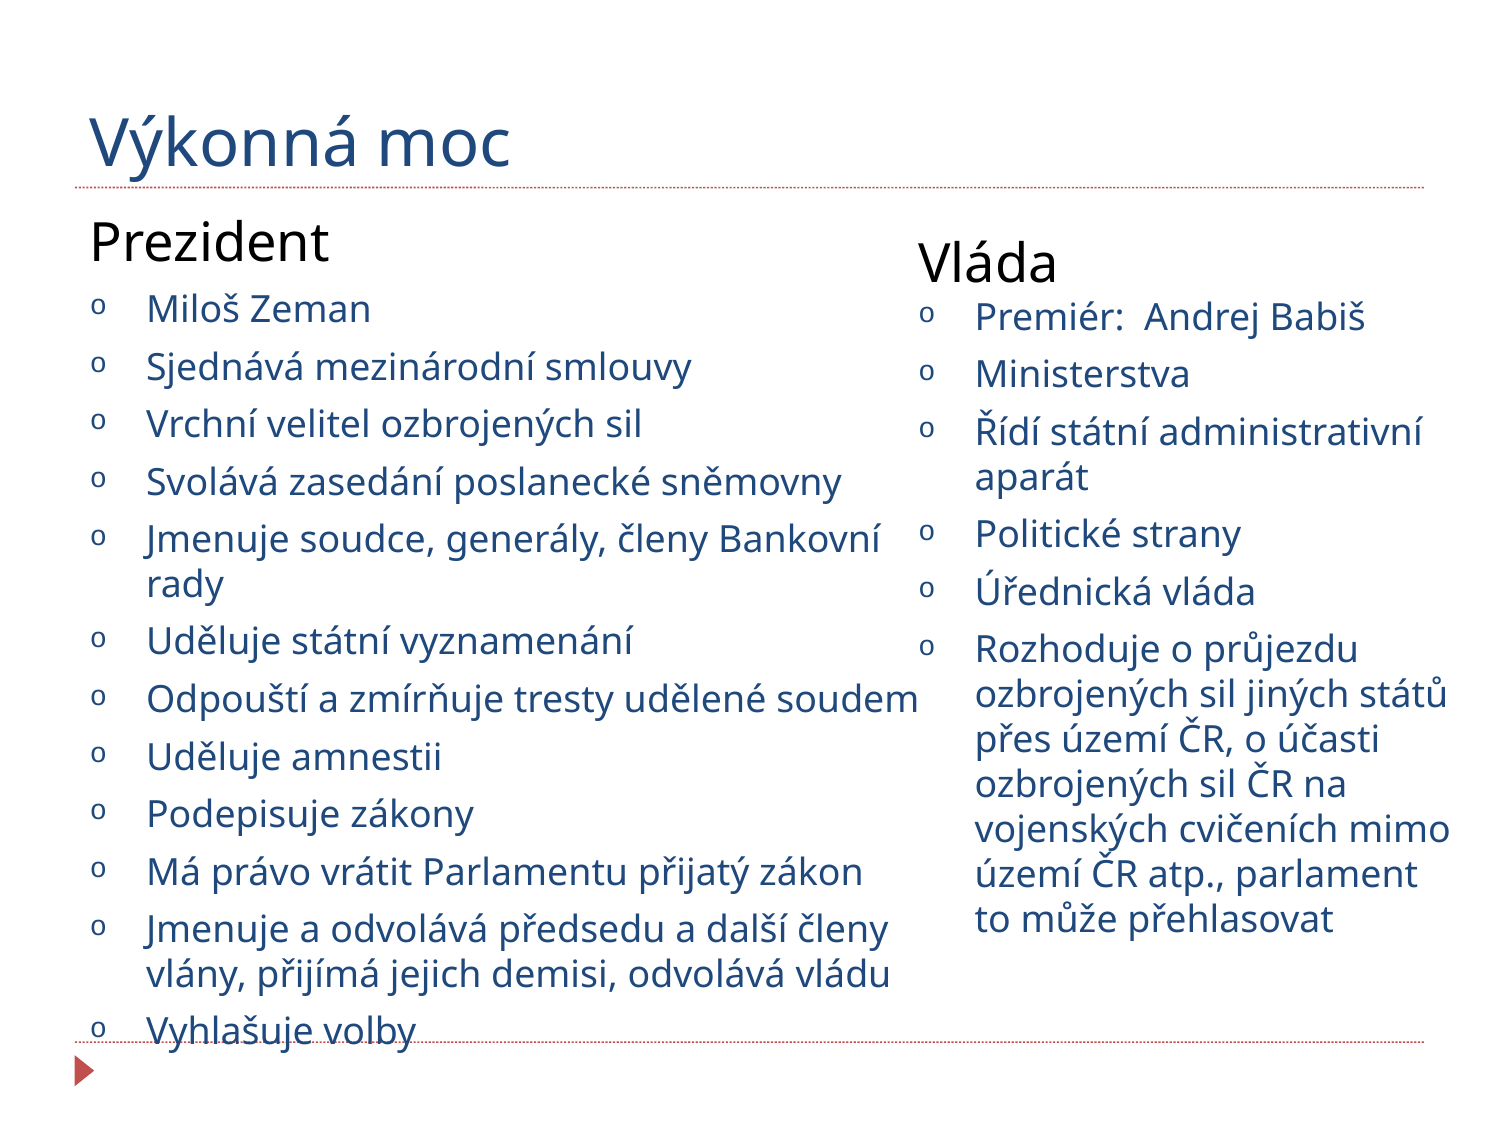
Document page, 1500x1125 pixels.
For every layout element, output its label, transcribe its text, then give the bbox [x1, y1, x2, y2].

text_box Vláda Premiér: Andrej Babiš Ministerstva Řídí státní administrativní aparát Politické strany Úřednická vláda Rozhoduje o průjezdu ozbrojených sil jiných států přes území ČR, o účasti ozbrojených sil ČR na vojenských cvičeních mimo území ČR atp., parlament to může přehlasovat [903, 220, 1477, 1010]
text_box Výkonná moc [75, 37, 1425, 188]
text_box Prezident Miloš Zeman Sjednává mezinárodní smlouvy Vrchní velitel ozbrojených sil Svolává zasedání poslanecké sněmovny Jmenuje soudce, generály, členy Bankovní rady Uděluje státní vyznamenání Odpouští a zmírňuje tresty udělené soudem Uděluje amnestii Podepisuje zákony Má právo vrátit Parlamentu přijatý zákon Jmenuje a odvolává předsedu a další členy vlány, přijímá jejich demisi, odvolává vládu Vyhlašuje volby [74, 200, 938, 1010]
